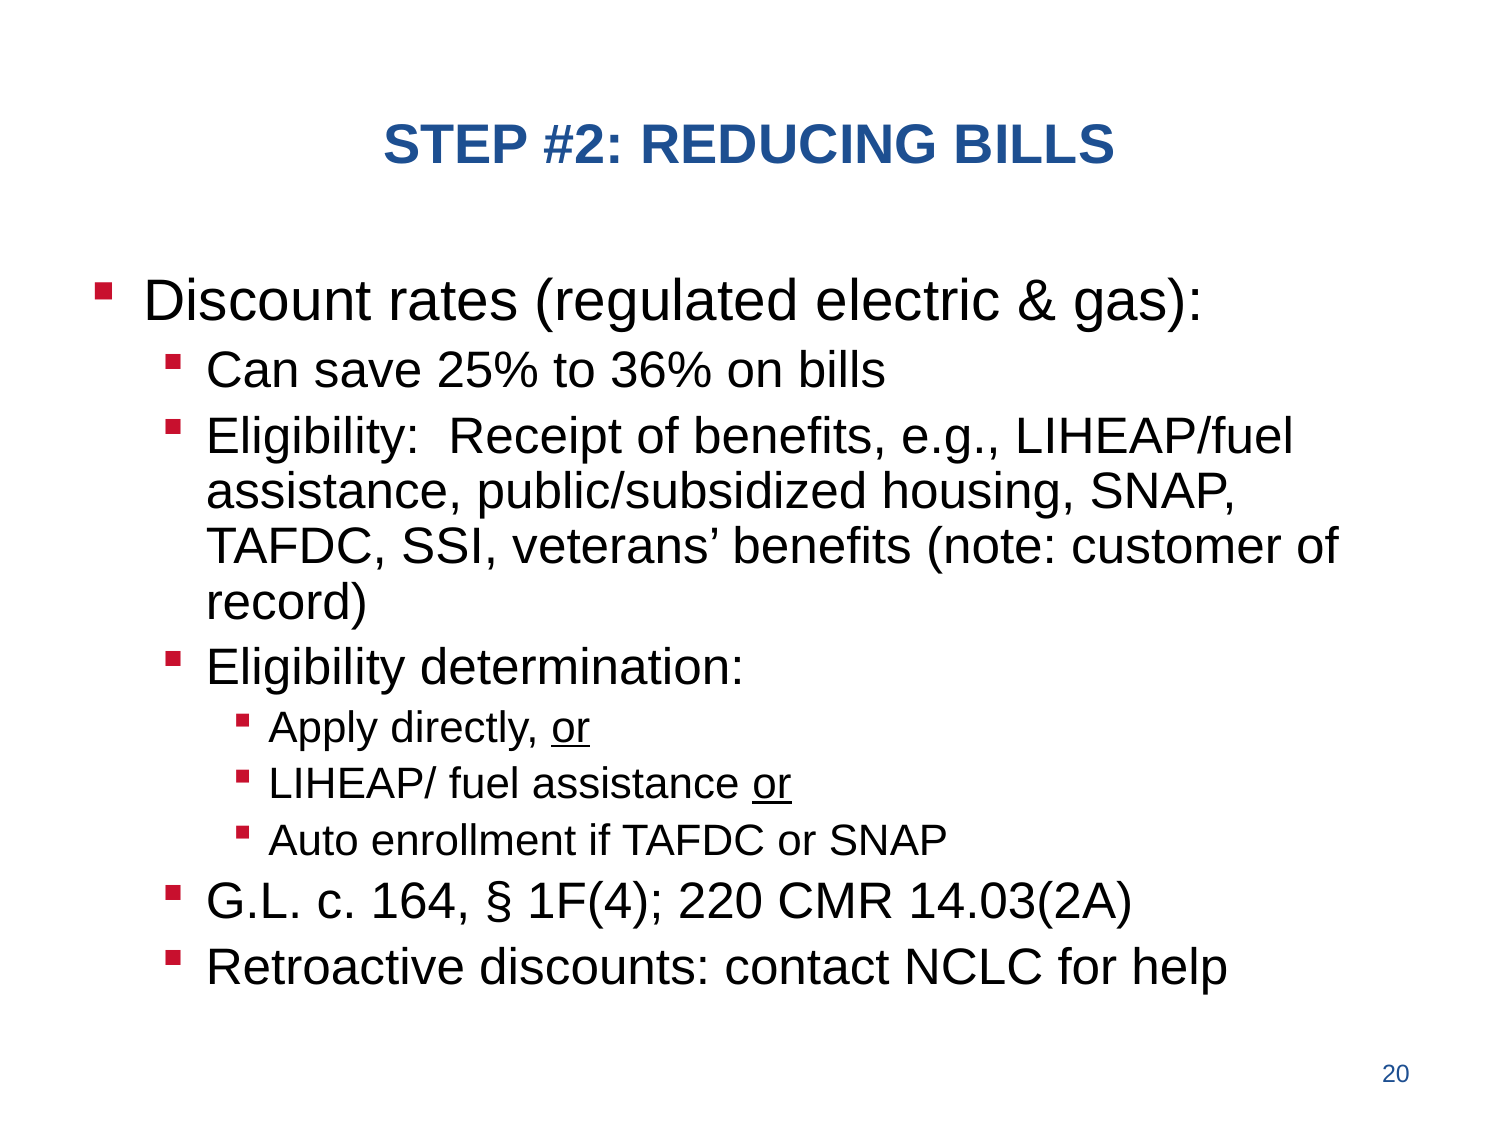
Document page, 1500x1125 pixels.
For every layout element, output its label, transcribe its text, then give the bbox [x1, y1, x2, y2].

list Discount rates (regulated electric & gas): Can save 25% to 36% on bills Eligibility: Receipt of benefits, e.g., LIHEAP/fuel assistance, public/subsidized housing, SNAP, TAFDC, SSI, veterans’ benefits (note: customer of record) Eligibility determination: Apply directly, or LIHEAP/ fuel assistance or Auto enrollment if TAFDC or SNAP G.L. c. 164, § 1F(4); 220 CMR 14.03(2A) Retroactive discounts: contact NCLC for help [75, 262, 1425, 1005]
slide_number 20 [1074, 1042, 1425, 1103]
title STEP #2: REDUCING BILLS [50, 99, 1450, 183]
